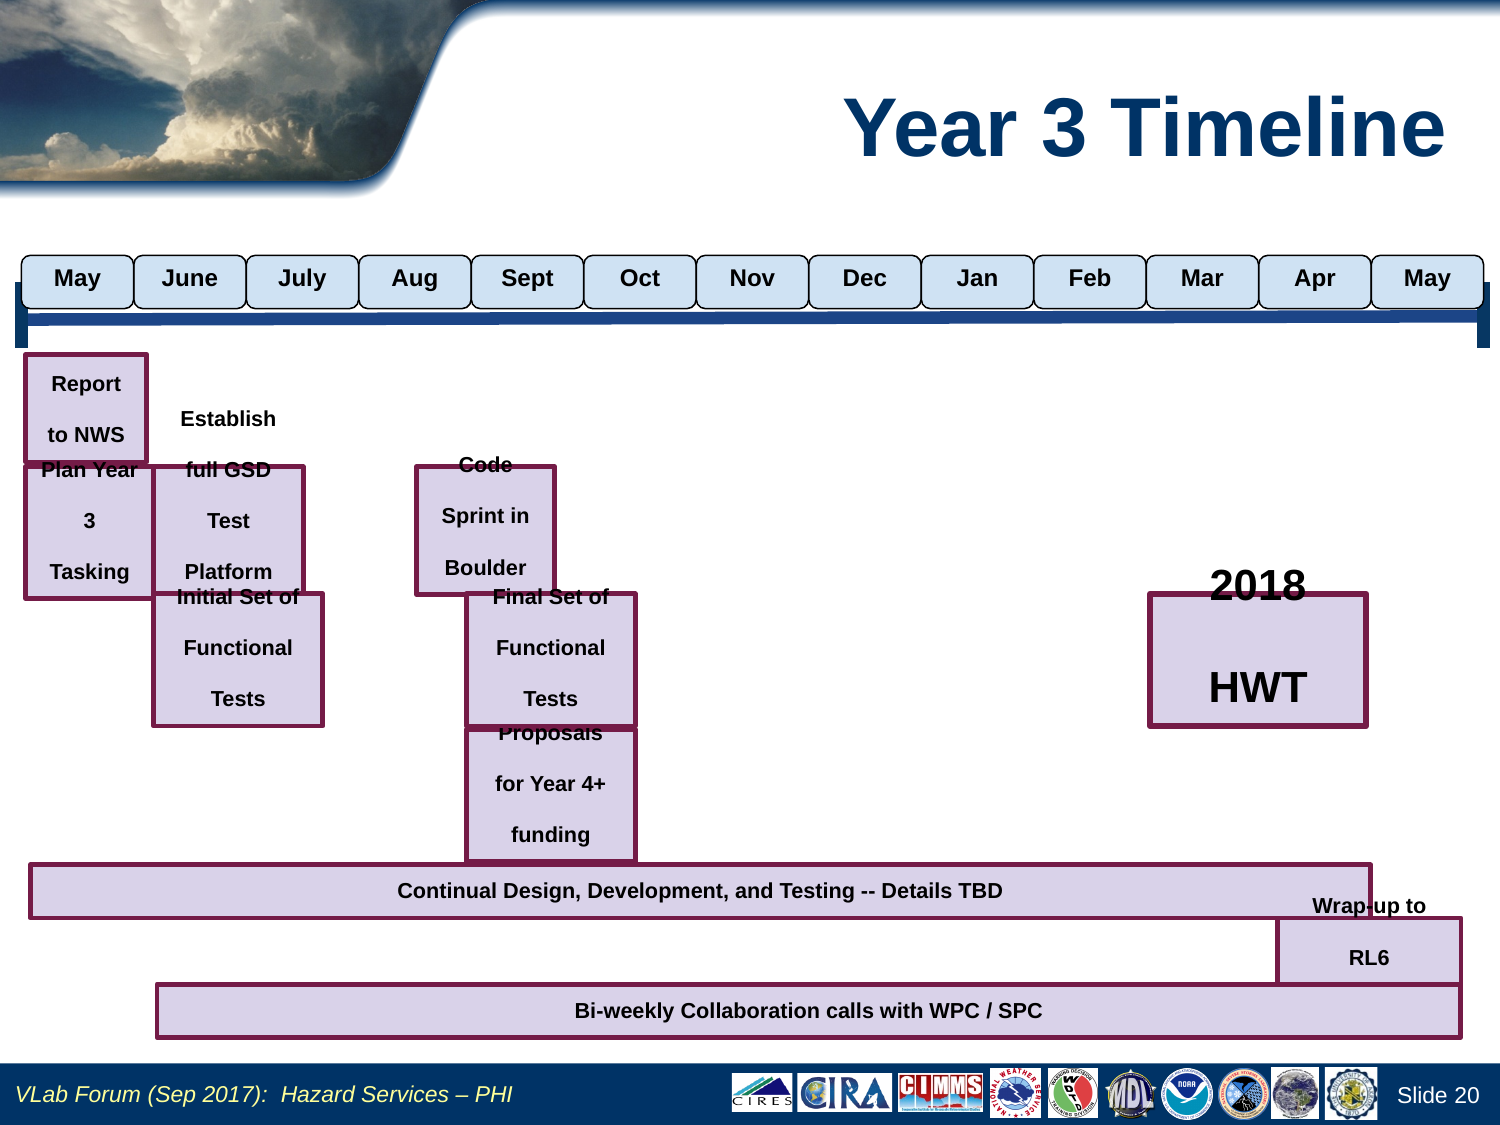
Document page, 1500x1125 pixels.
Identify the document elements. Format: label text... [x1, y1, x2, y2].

picture [731, 1076, 793, 1108]
text_box Oct [583, 255, 696, 309]
text_box Apr [1258, 255, 1371, 309]
text_box July [246, 255, 359, 309]
picture [1271, 1067, 1319, 1119]
text_box Proposals for Year 4+ funding [466, 729, 636, 862]
text_box Final Set of Functional Tests [466, 593, 636, 727]
text_box Wrap-up to RL6 [1277, 918, 1461, 985]
title Year 3 Timeline [437, 24, 1463, 238]
picture [1048, 1068, 1098, 1118]
text_box Establish full GSD Test Platform [153, 466, 304, 593]
picture [1324, 1067, 1378, 1120]
picture [1218, 1068, 1270, 1120]
picture [1104, 1067, 1158, 1121]
text_box Plan Year 3 Tasking [25, 466, 153, 599]
text_box Aug [358, 255, 471, 309]
text_box Bi-weekly Collaboration calls with WPC / SPC [156, 984, 1461, 1038]
text_box Dec [808, 255, 921, 309]
picture [797, 1073, 893, 1112]
text_box Continual Design, Development, and Testing -- Details TBD [30, 864, 1371, 919]
text_box Report to NWS [25, 354, 147, 463]
text_box May [21, 255, 134, 309]
text_box May [1371, 255, 1484, 309]
picture [1161, 1068, 1213, 1120]
picture [990, 1068, 1041, 1118]
text_box Mar [1146, 255, 1259, 309]
text_box 2018 HWT [1150, 593, 1367, 727]
text_box Sept [471, 255, 584, 309]
text_box Initial Set of Functional Tests [153, 593, 323, 727]
text_box Nov [696, 255, 809, 309]
picture [0, 0, 1500, 244]
text_box June [134, 255, 246, 309]
text_box Jan [921, 255, 1034, 309]
picture [898, 1073, 983, 1112]
text_box Code Sprint in Boulder [416, 466, 555, 595]
text_box Feb [1033, 255, 1146, 309]
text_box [26, 316, 1479, 320]
